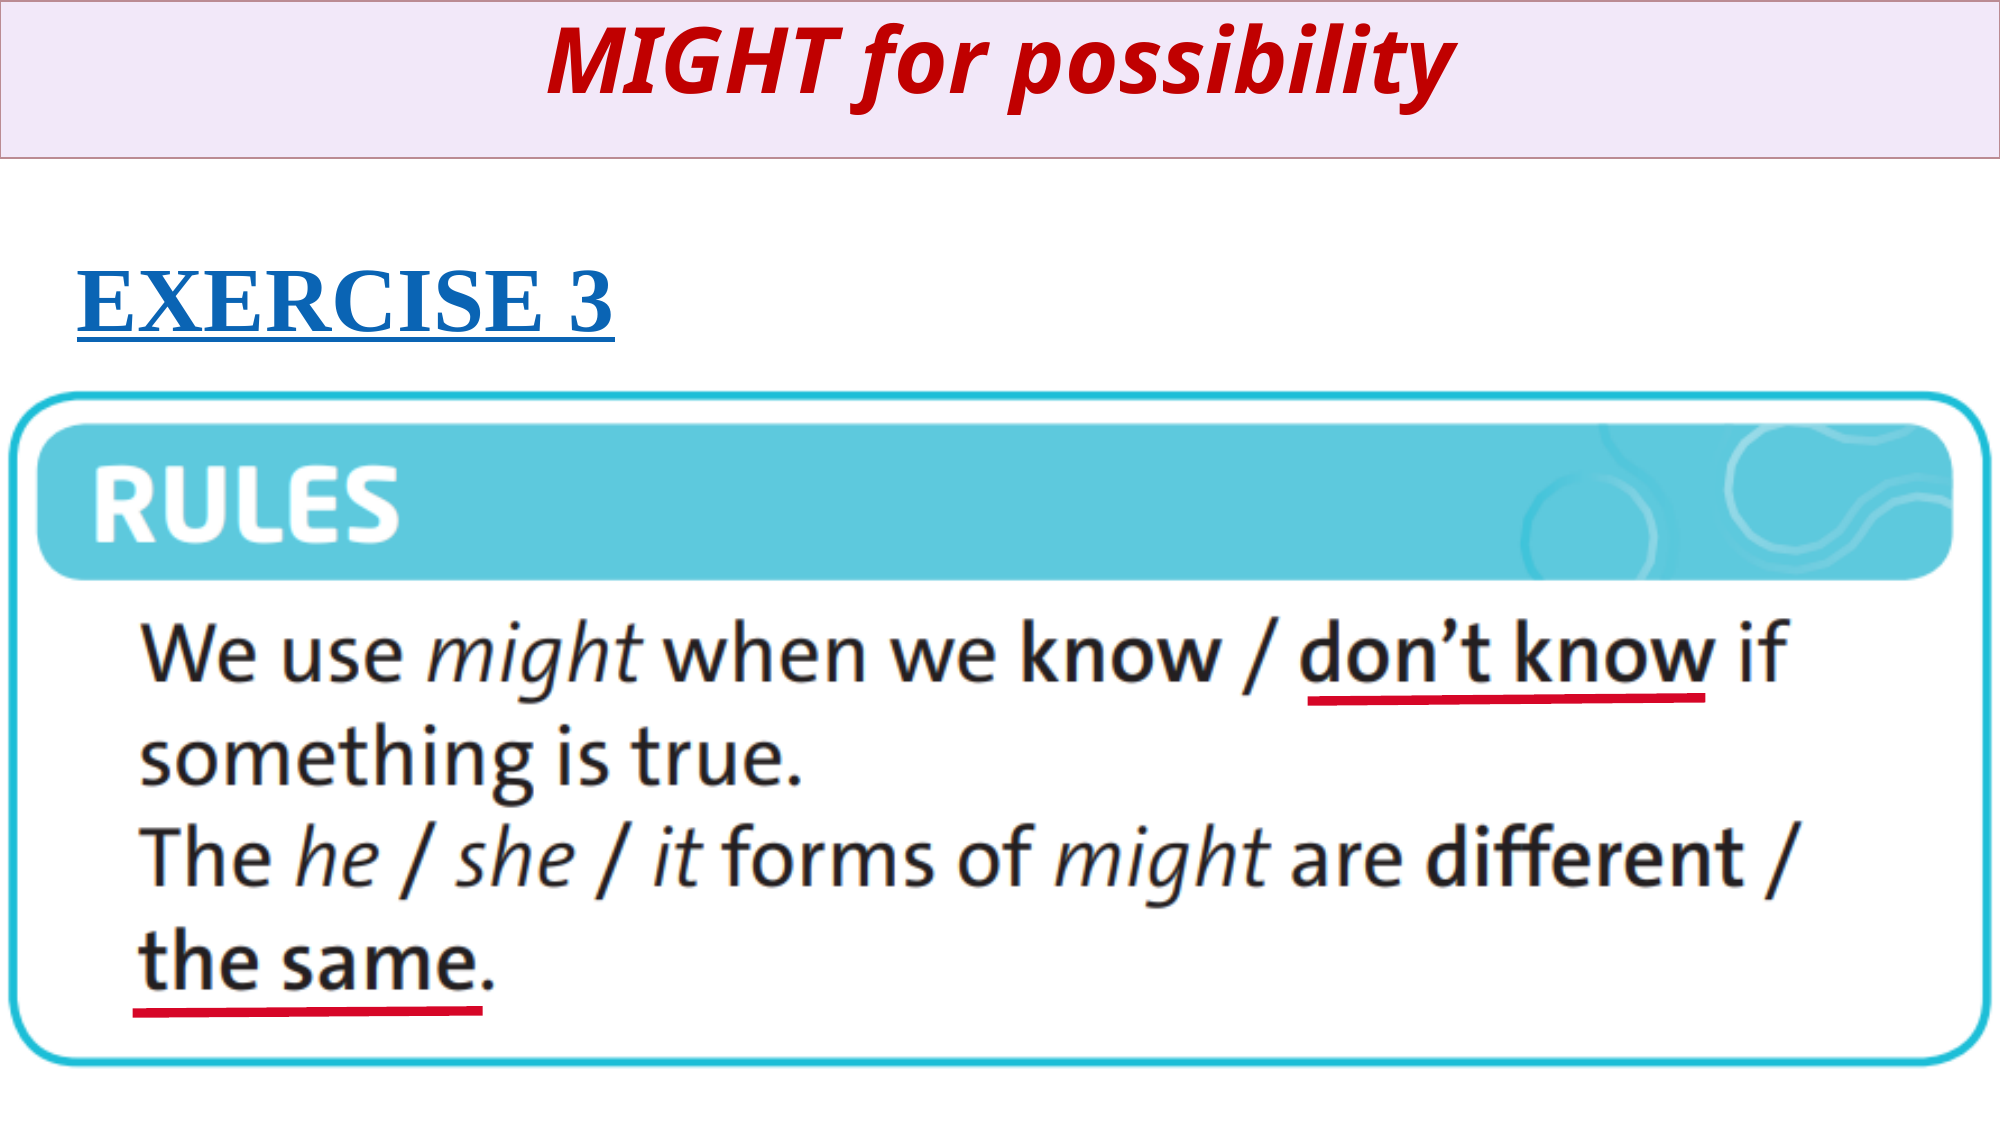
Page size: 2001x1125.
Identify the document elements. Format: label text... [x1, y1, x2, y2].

picture [0, 390, 2000, 1080]
text_box EXERCISE 3 [61, 232, 675, 358]
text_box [1307, 697, 1706, 702]
text_box MIGHT for possibility [0, 0, 2000, 159]
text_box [132, 1010, 483, 1014]
